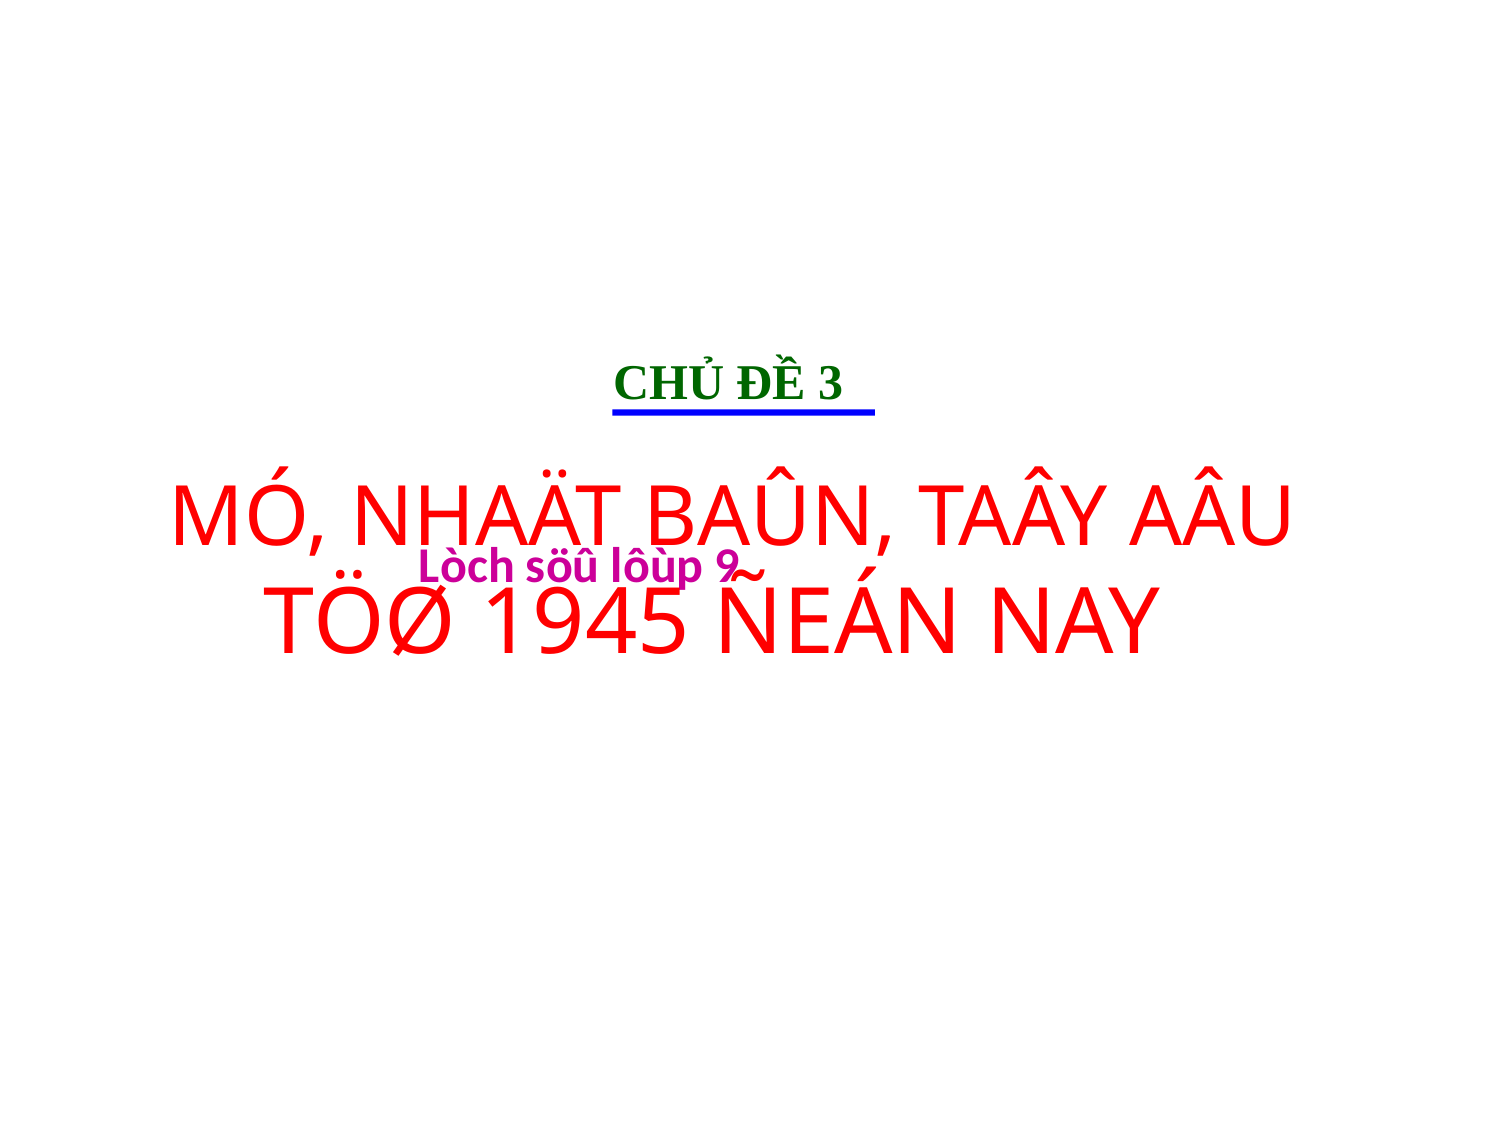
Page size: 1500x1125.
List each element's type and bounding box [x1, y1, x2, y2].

text_box [0, 24, 1494, 1088]
